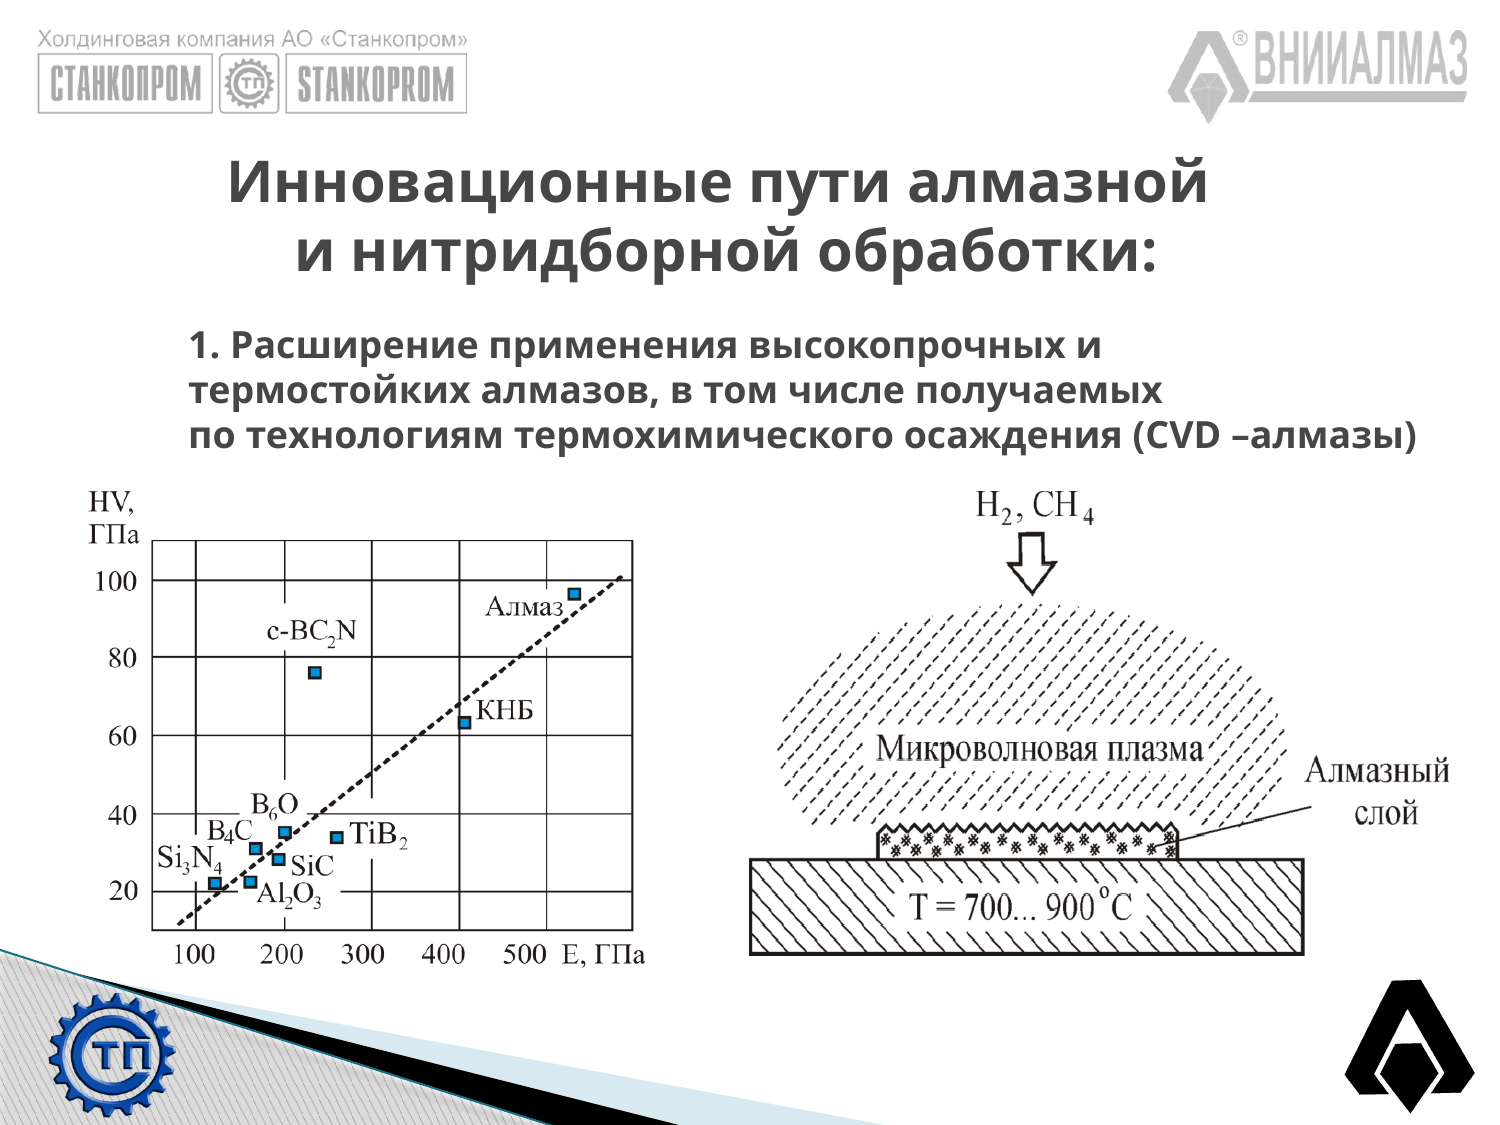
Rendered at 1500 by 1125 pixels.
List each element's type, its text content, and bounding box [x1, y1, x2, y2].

picture [749, 491, 1449, 956]
picture [46, 990, 178, 1118]
picture [1163, 30, 1471, 126]
picture [1343, 978, 1477, 1115]
text_box Инновационные пути алмазной и нитридборной обработки: [0, 137, 1453, 291]
picture [88, 491, 645, 968]
title 1. Расширение применения высокопрочных и термостойких алмазов, в том числе получаемых по технологиям термохимического осаждения (CVD –алмазы) [173, 314, 1453, 463]
picture [36, 30, 467, 114]
